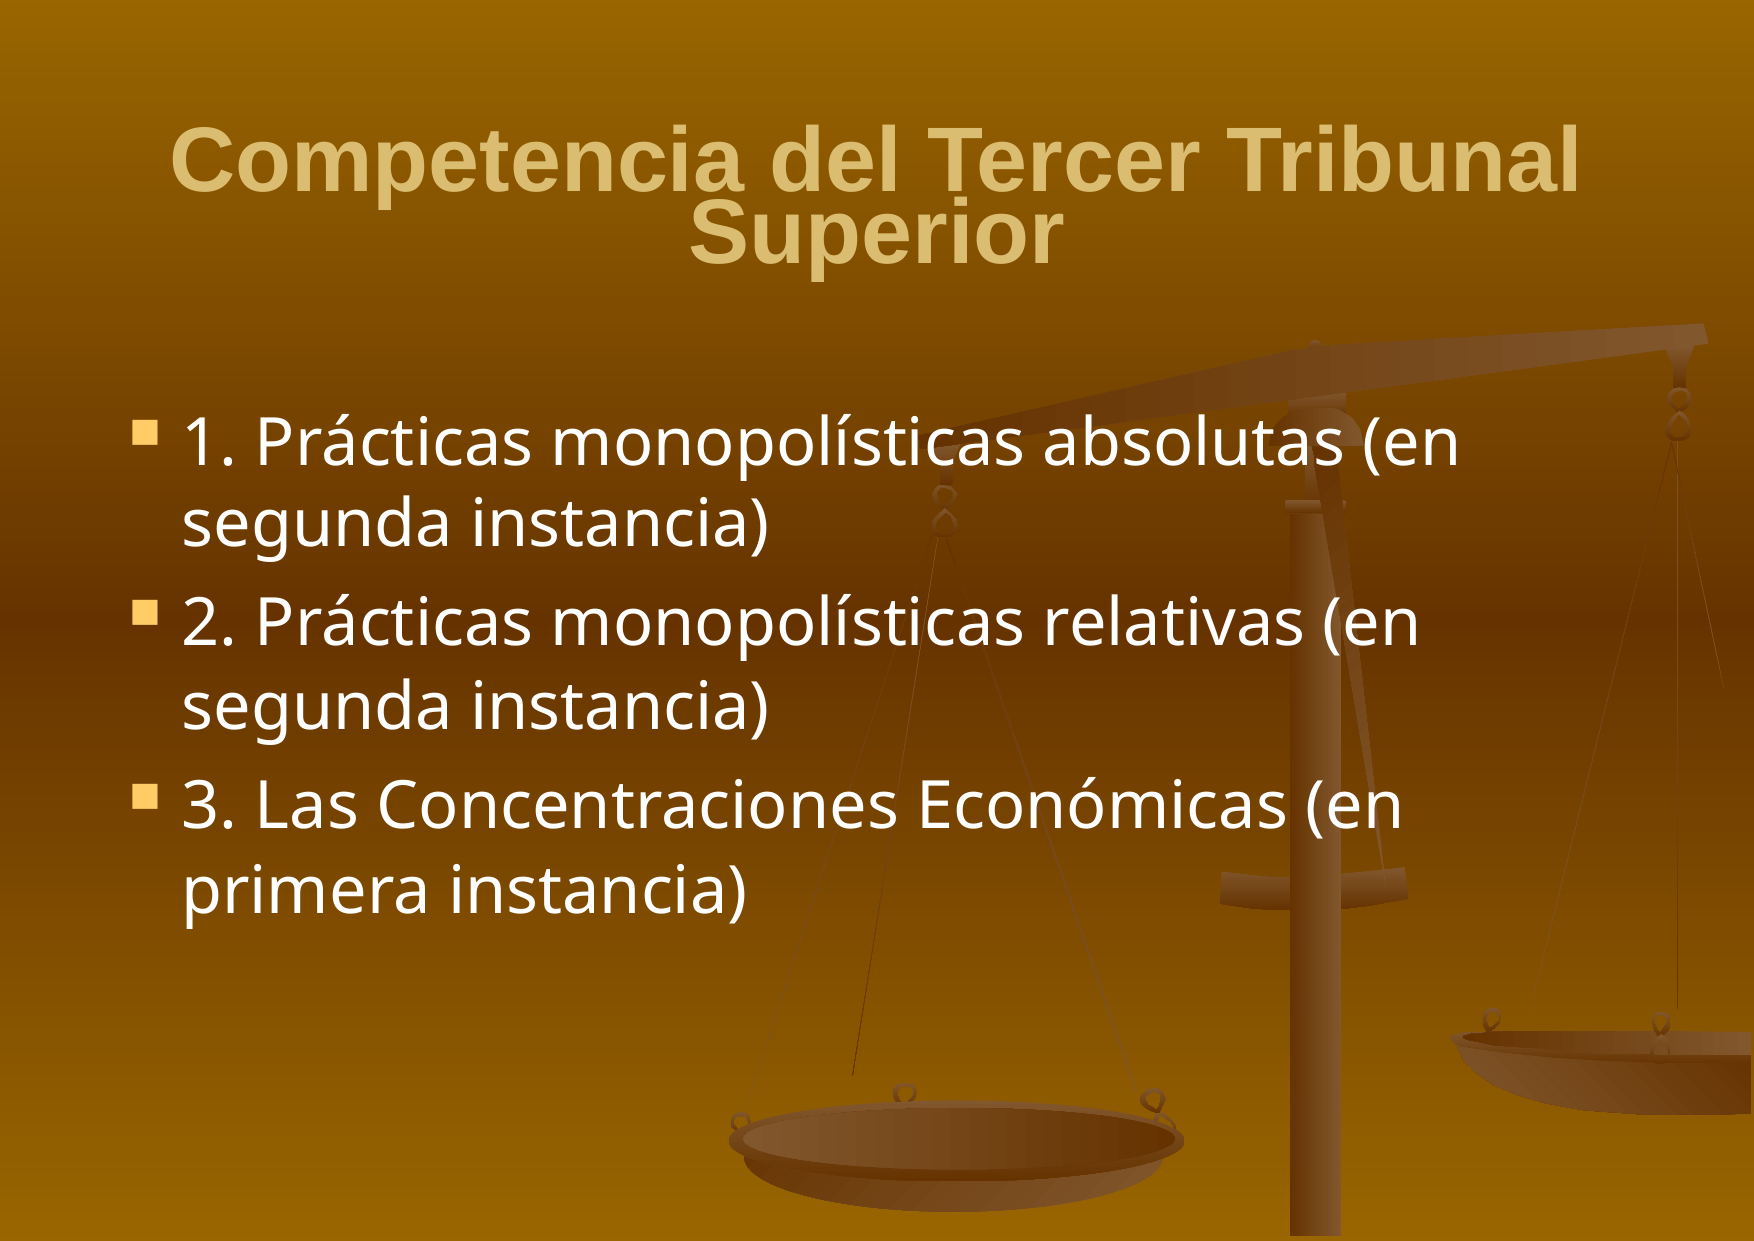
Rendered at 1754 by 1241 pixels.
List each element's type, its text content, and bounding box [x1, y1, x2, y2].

title Competencia del Tercer Tribunal Superior [128, 102, 1626, 310]
list 1. Prácticas monopolísticas absolutas (en segunda instancia) 2. Prácticas monopolísticas relativas (en segunda instancia) 3. Las Concentraciones Económicas (en primera instancia) [128, 397, 1626, 1103]
